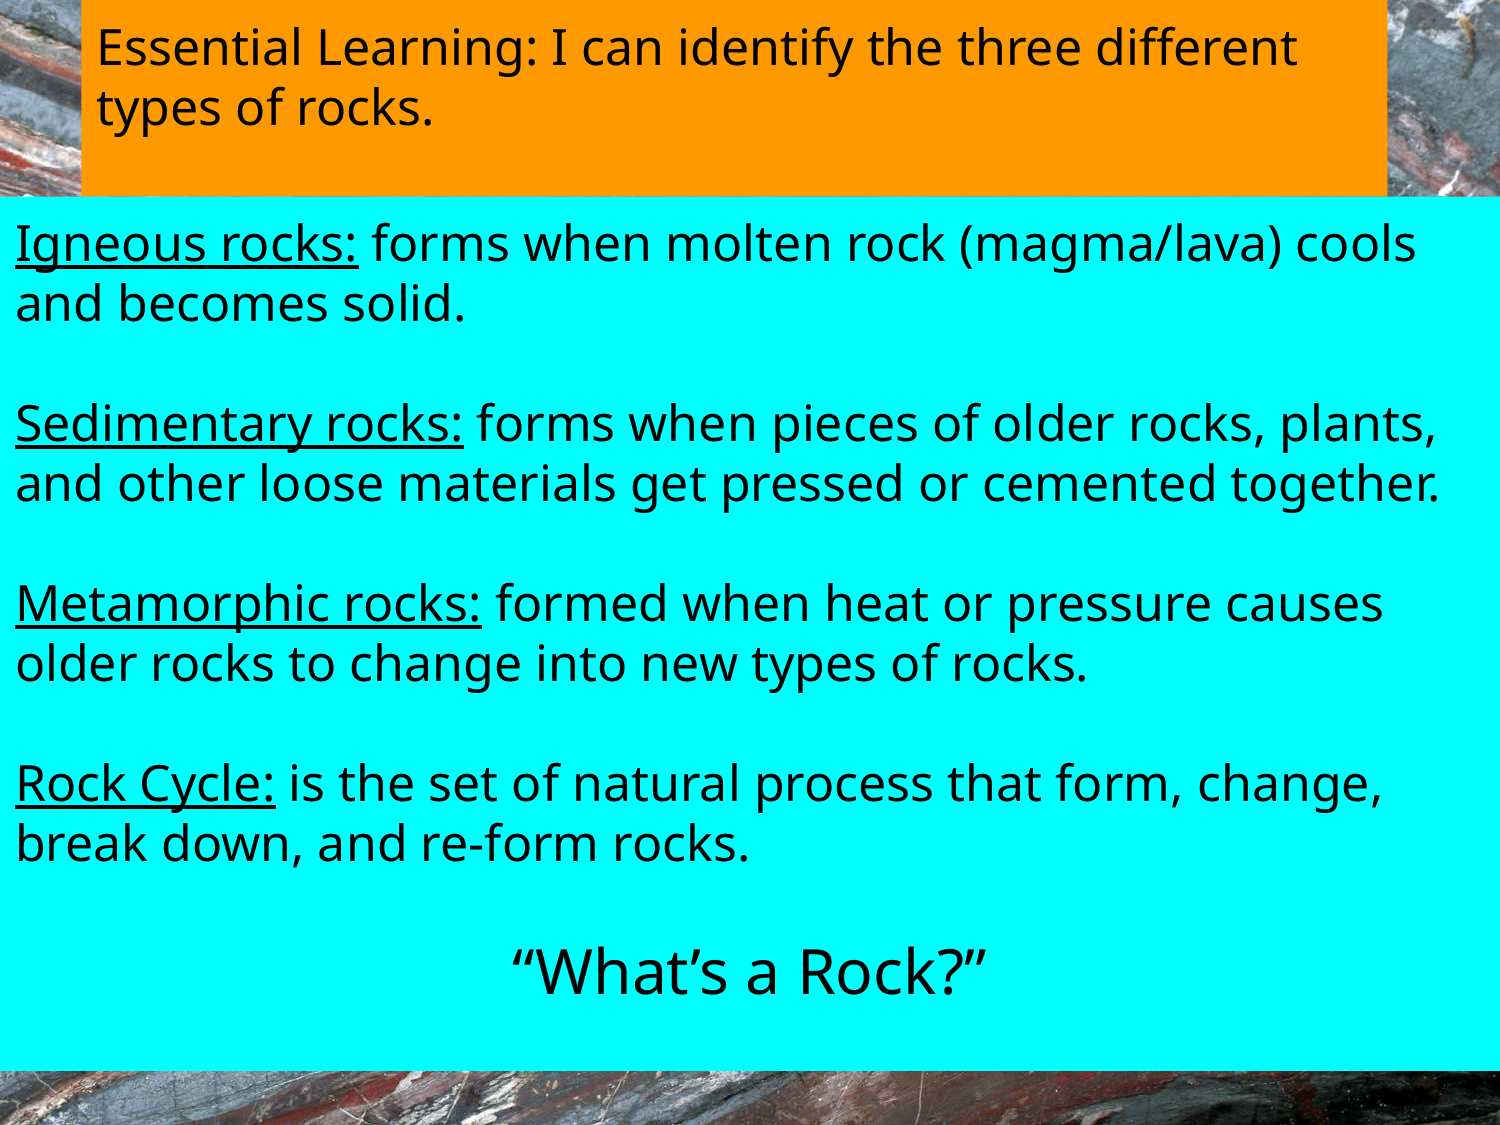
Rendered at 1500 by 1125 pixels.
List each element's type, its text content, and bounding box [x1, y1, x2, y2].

picture [0, 0, 81, 196]
picture [0, 1071, 1500, 1125]
text_box Essential Learning: I can identify the three different types of rocks. [81, 0, 1388, 196]
picture [1388, 0, 1500, 196]
text_box Igneous rocks: forms when molten rock (magma/lava) cools and becomes solid. Sedimentary rocks: forms when pieces of older rocks, plants, and other loose materials get pressed or cemented together. Metamorphic rocks: formed when heat or pressure causes older rocks to change into new types of rocks. Rock Cycle: is the set of natural process that form, change, break down, and re-form rocks. “What’s a Rock?” [0, 196, 1500, 1071]
